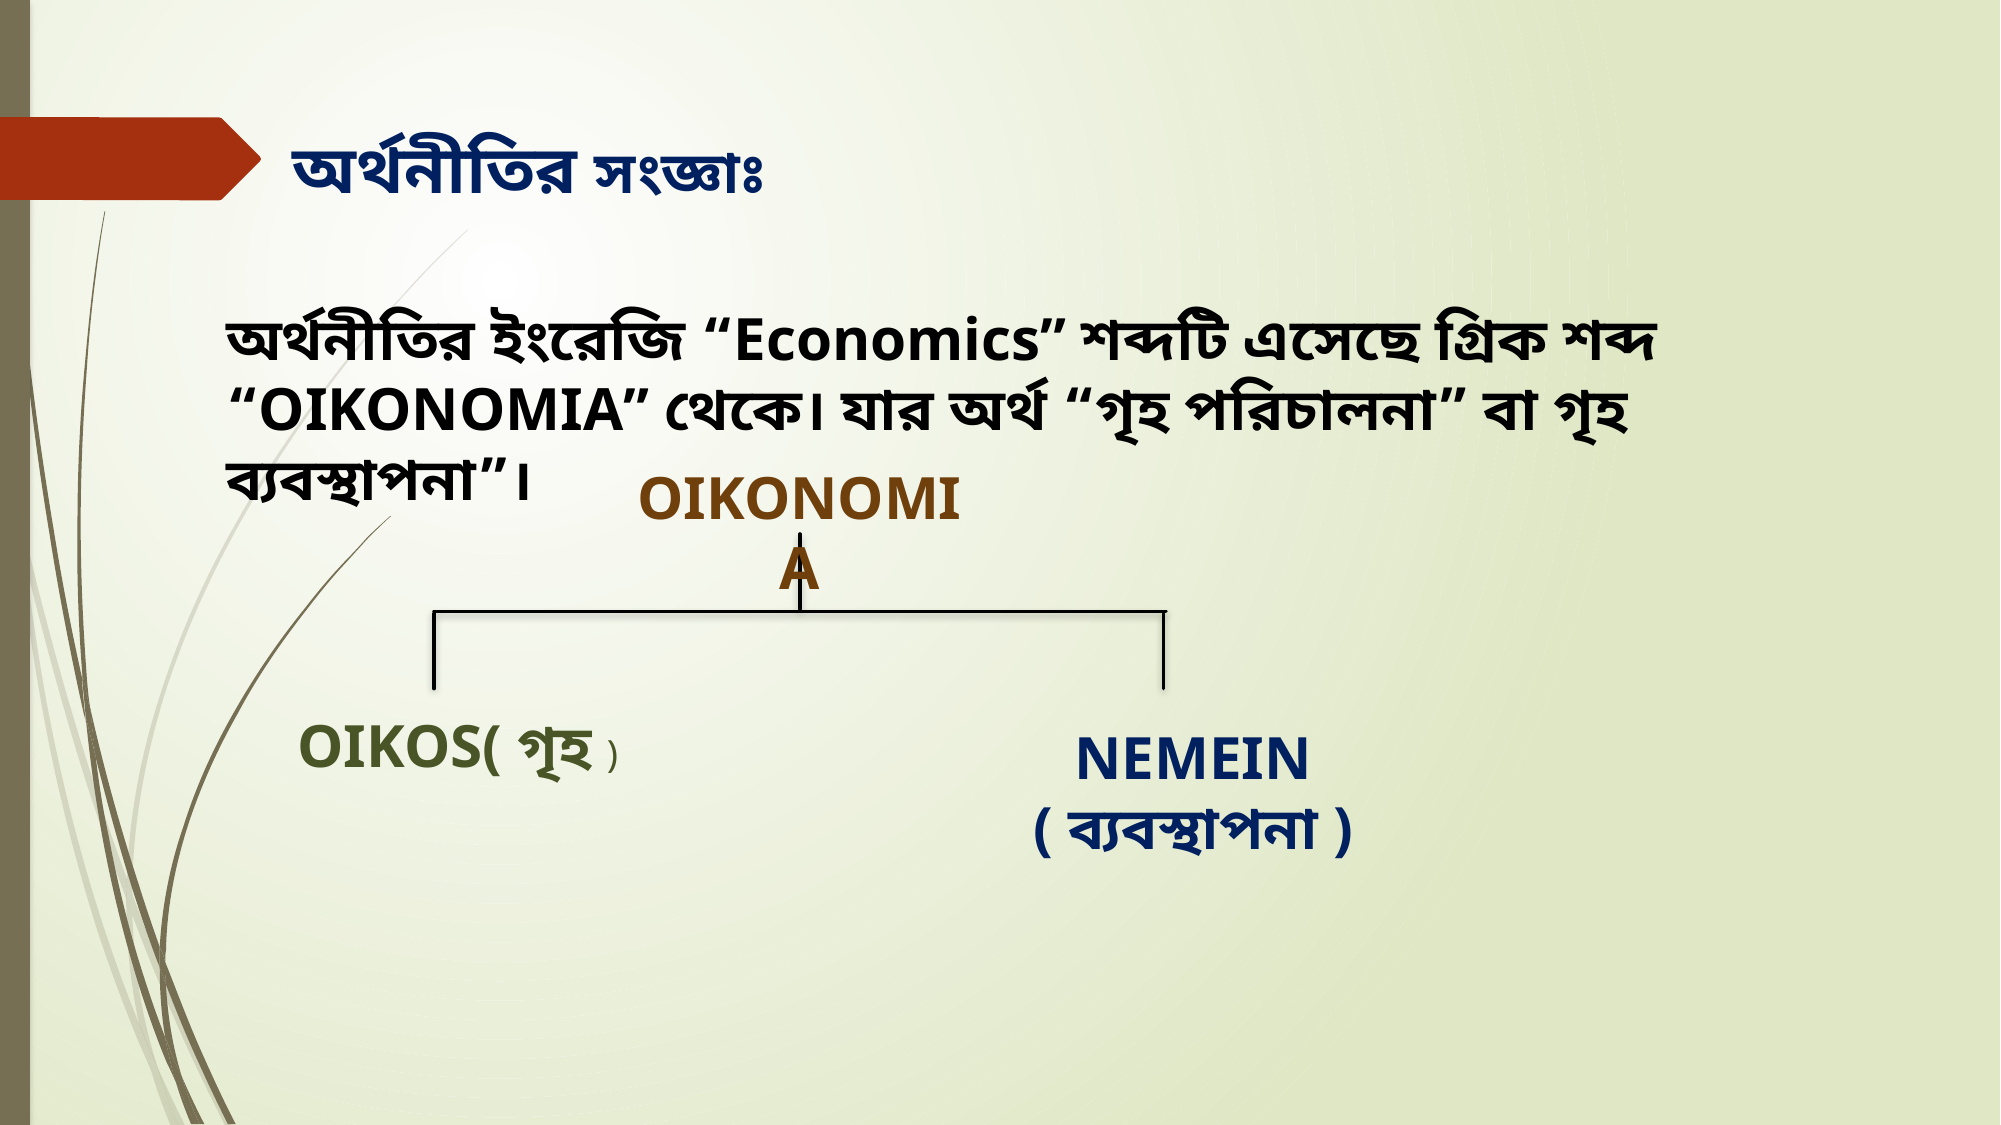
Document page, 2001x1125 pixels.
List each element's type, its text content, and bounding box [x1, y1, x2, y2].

text_box OIKOS( গৃহ ) [277, 701, 639, 787]
text_box অর্থনীতির সংজ্ঞাঃ [277, 119, 1137, 215]
text_box OIKONOMIA [622, 454, 978, 533]
text_box NEMEIN ( ব্যবস্থাপনা ) [934, 714, 1453, 869]
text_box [433, 533, 1167, 689]
text_box অর্থনীতির ইংরেজি “Economics” শব্দটি এসেছে গ্রিক শব্দ “OIKONOMIA” থেকে। যার অর্থ “গৃহ পরিচালনা” বা গৃহ ব্যবস্থাপনা”। [211, 294, 1812, 565]
